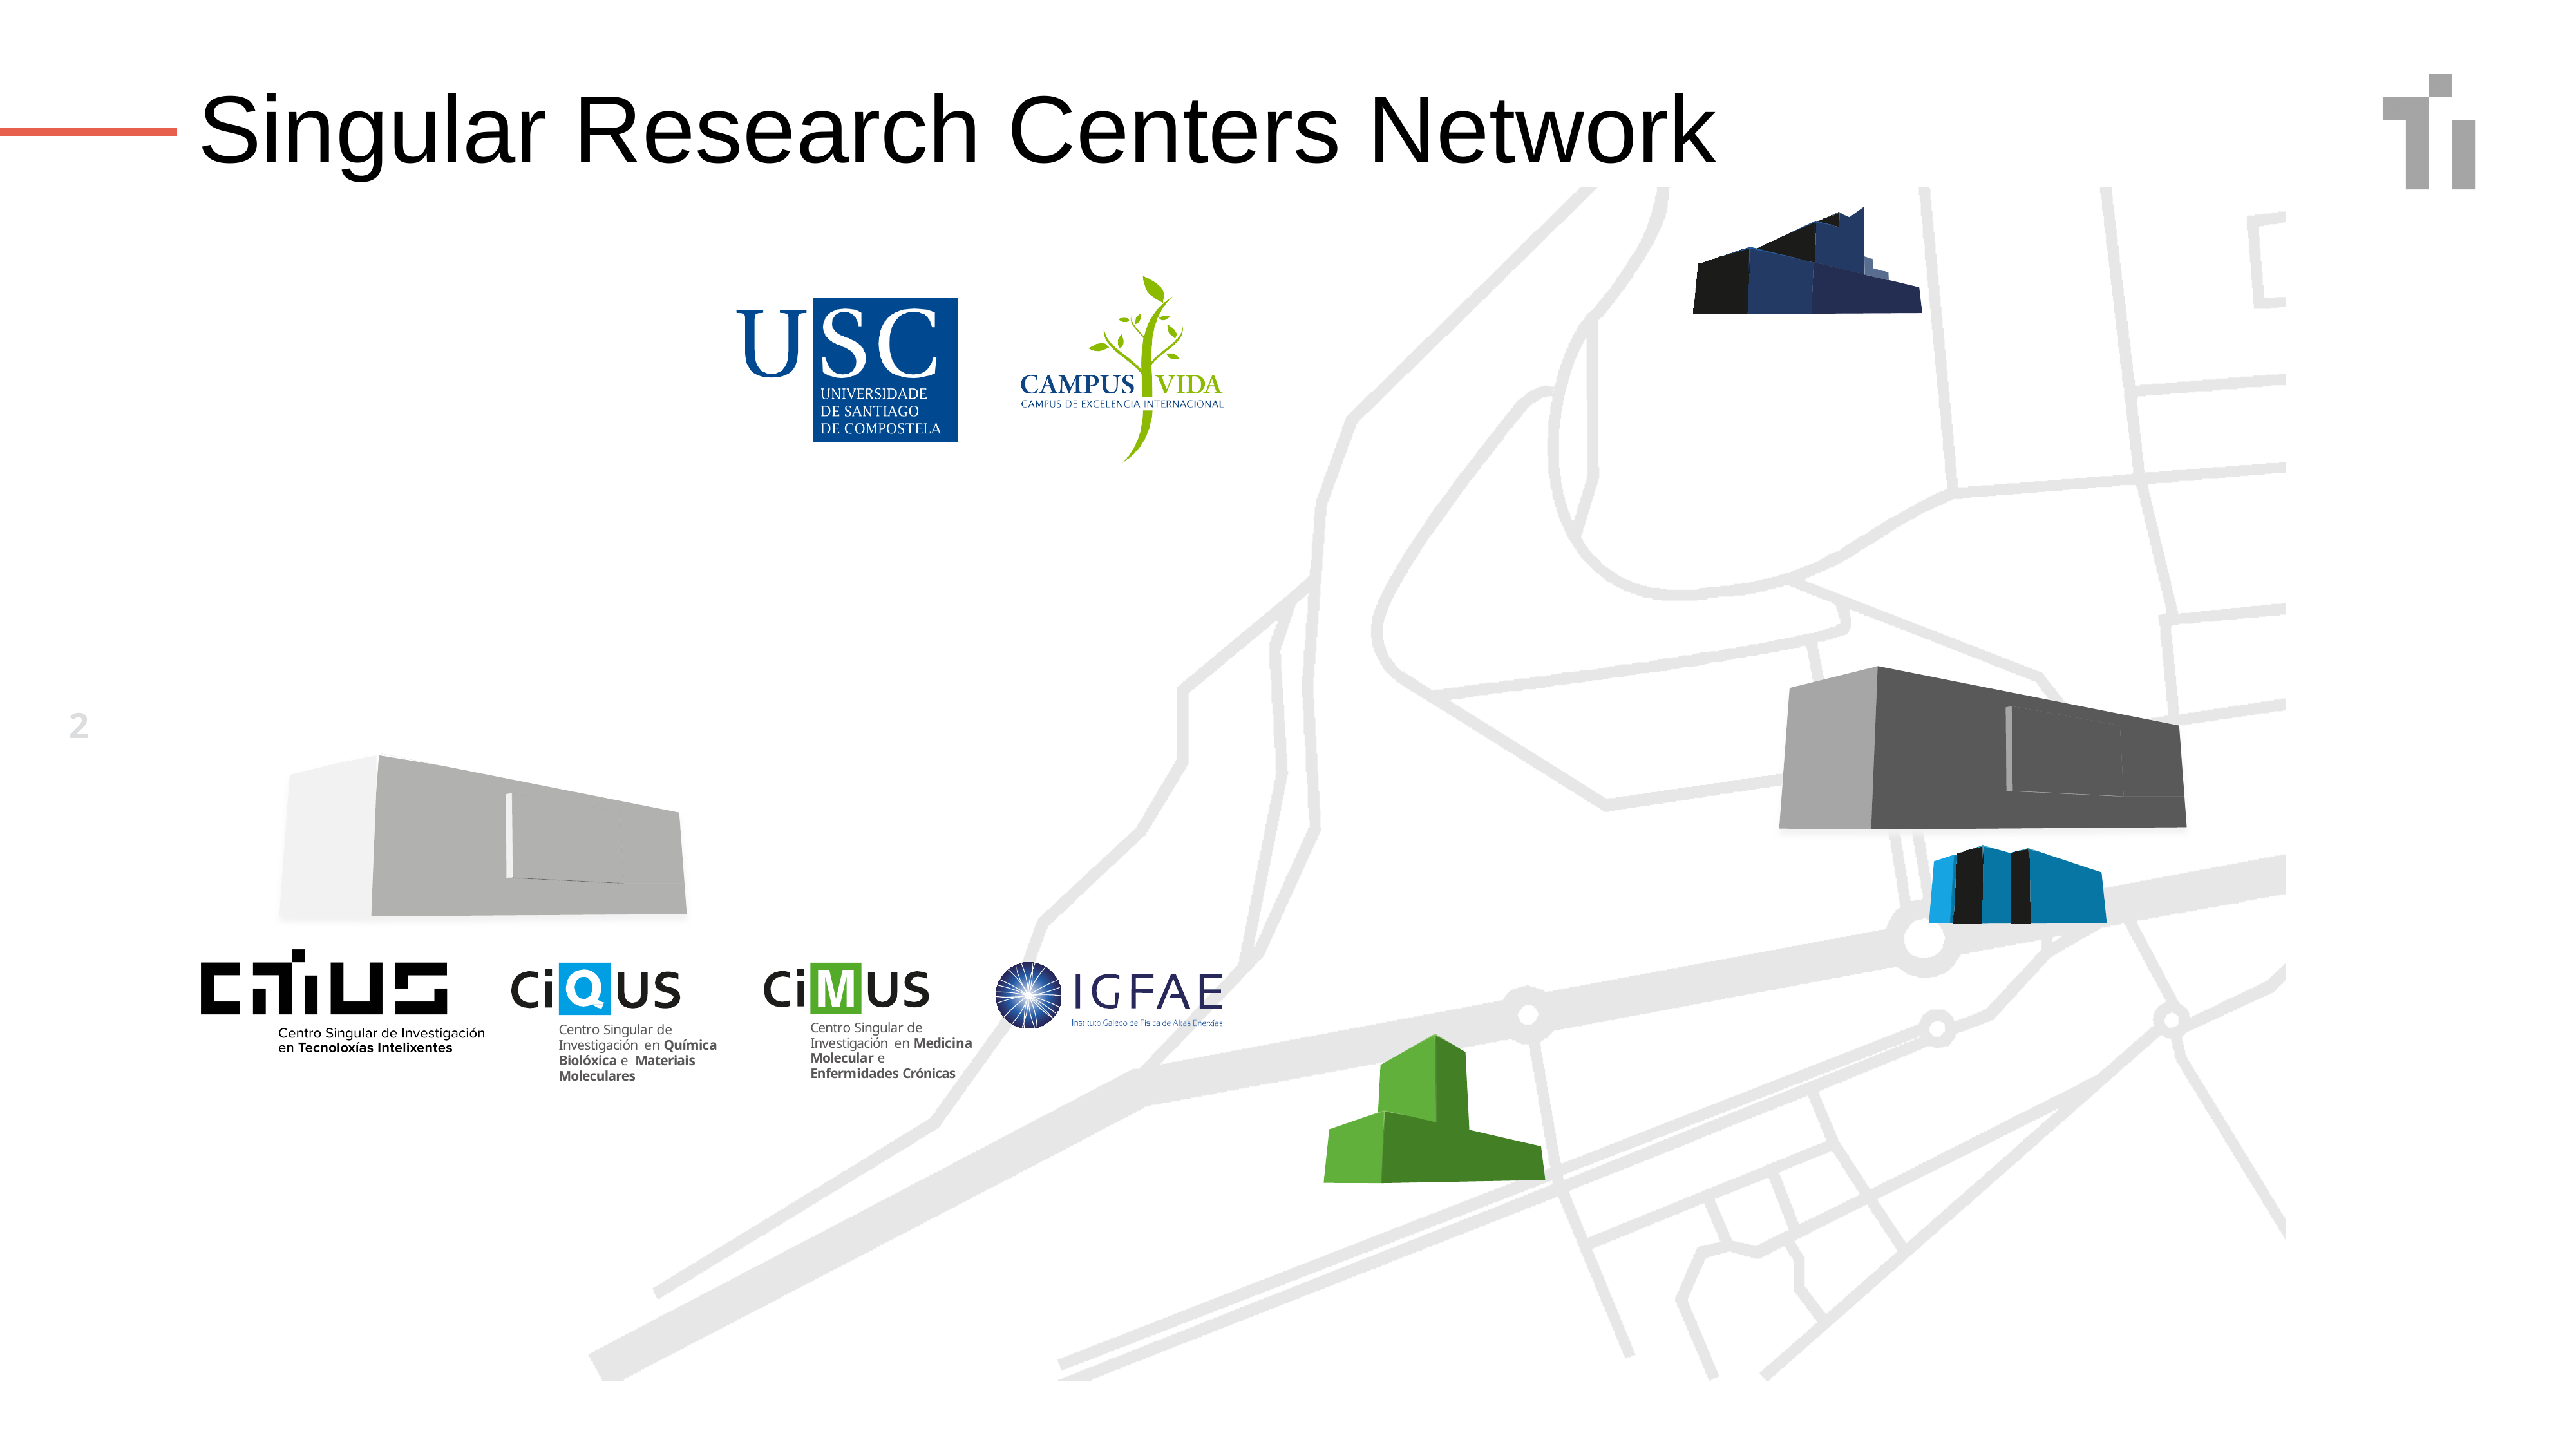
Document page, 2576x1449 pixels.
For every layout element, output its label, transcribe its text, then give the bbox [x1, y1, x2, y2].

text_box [279, 187, 2286, 1381]
picture [2348, 51, 2510, 213]
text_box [511, 962, 681, 1016]
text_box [736, 276, 1224, 1028]
picture [201, 949, 485, 1052]
text_box Singular Research Centers Network [198, 67, 2144, 199]
